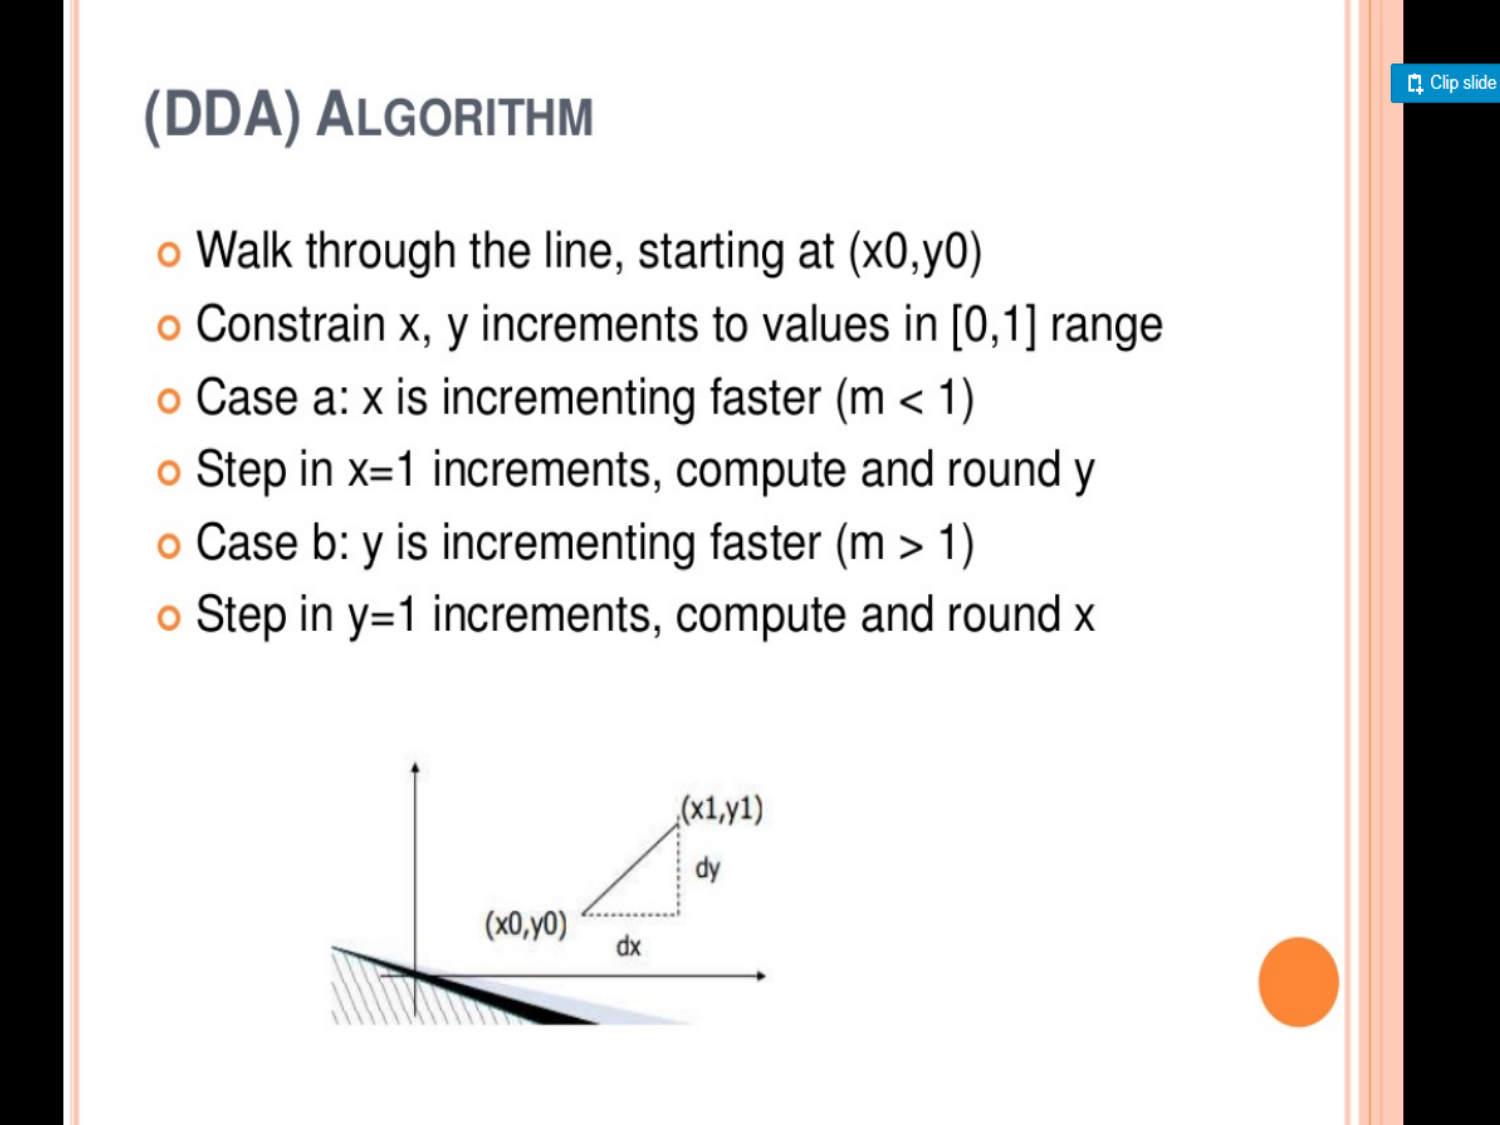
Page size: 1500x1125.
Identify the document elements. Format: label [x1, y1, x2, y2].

list [0, 0, 1500, 1125]
